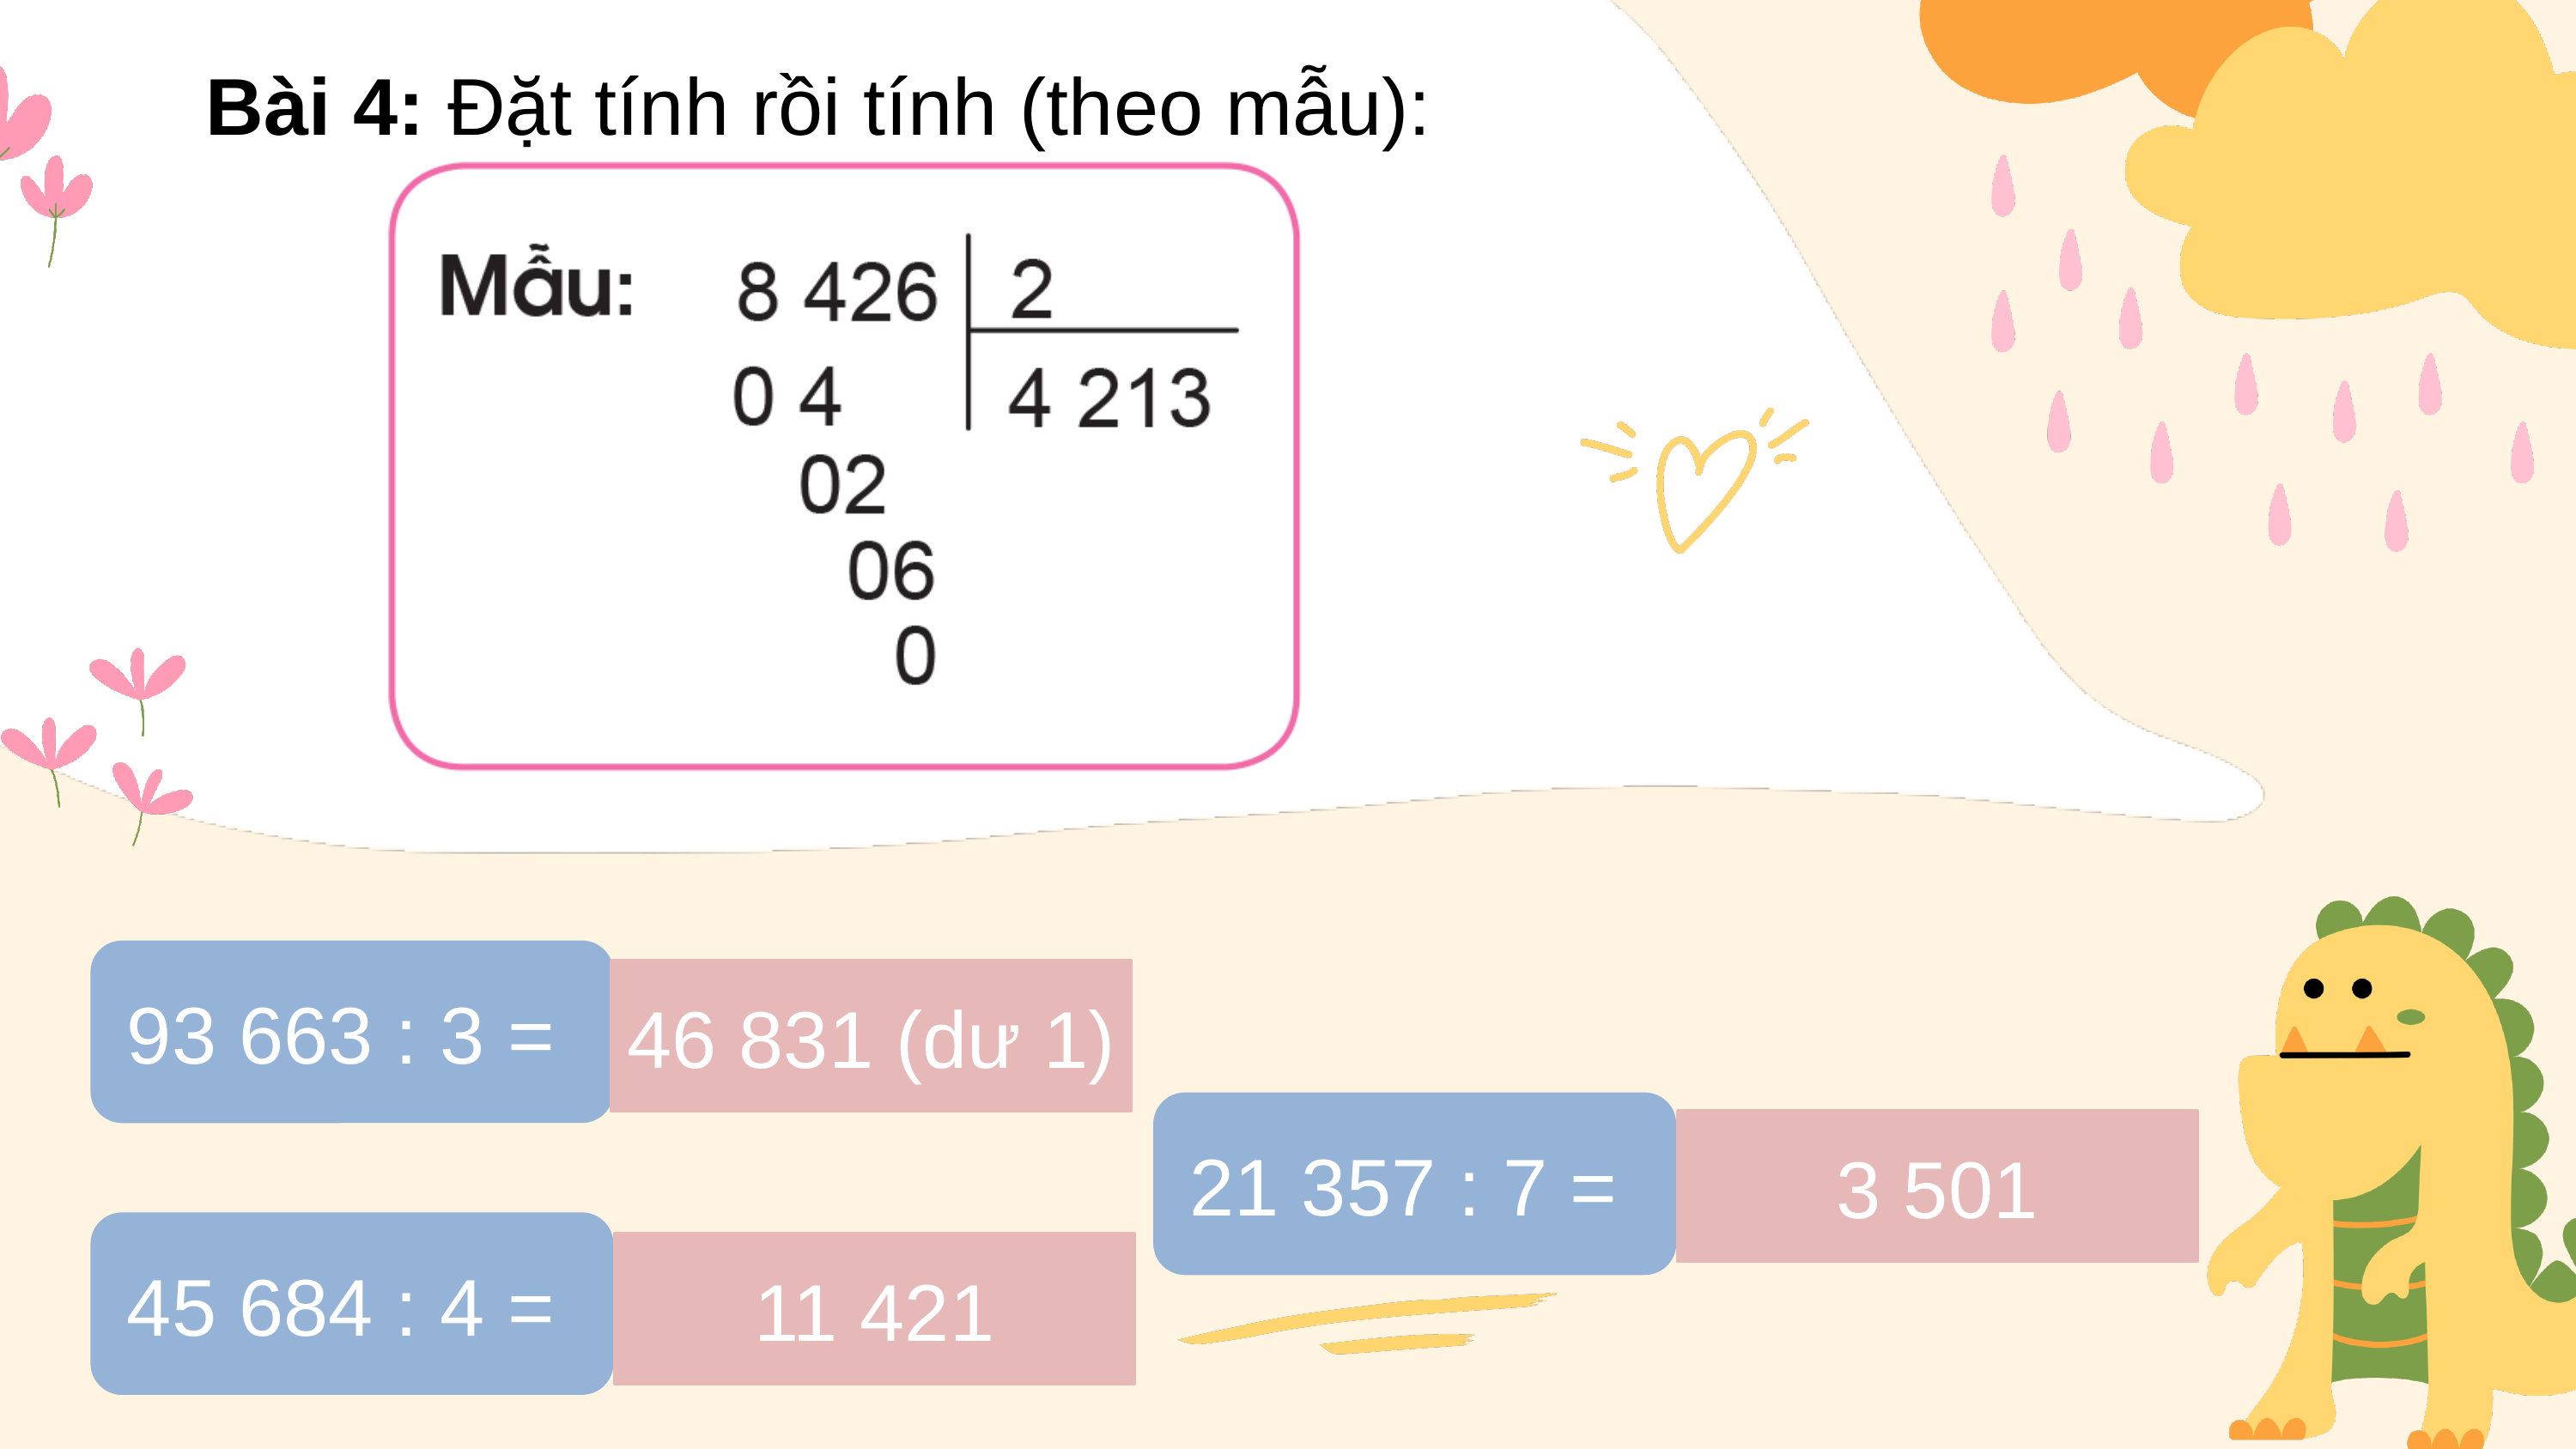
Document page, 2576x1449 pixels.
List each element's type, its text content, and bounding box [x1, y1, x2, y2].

picture [2202, 894, 2576, 1449]
text_box 11 421 [613, 1232, 1136, 1385]
picture [0, 0, 2576, 858]
text_box 93 663 : 3 = [90, 940, 611, 1124]
picture [1177, 1292, 1557, 1356]
text_box 46 831 (dư 1) [610, 959, 1133, 1113]
text_box 3 501 [1676, 1109, 2198, 1263]
text_box 21 357 : 7 = [1153, 1092, 1676, 1276]
text_box 45 684 : 4 = [90, 1212, 613, 1395]
